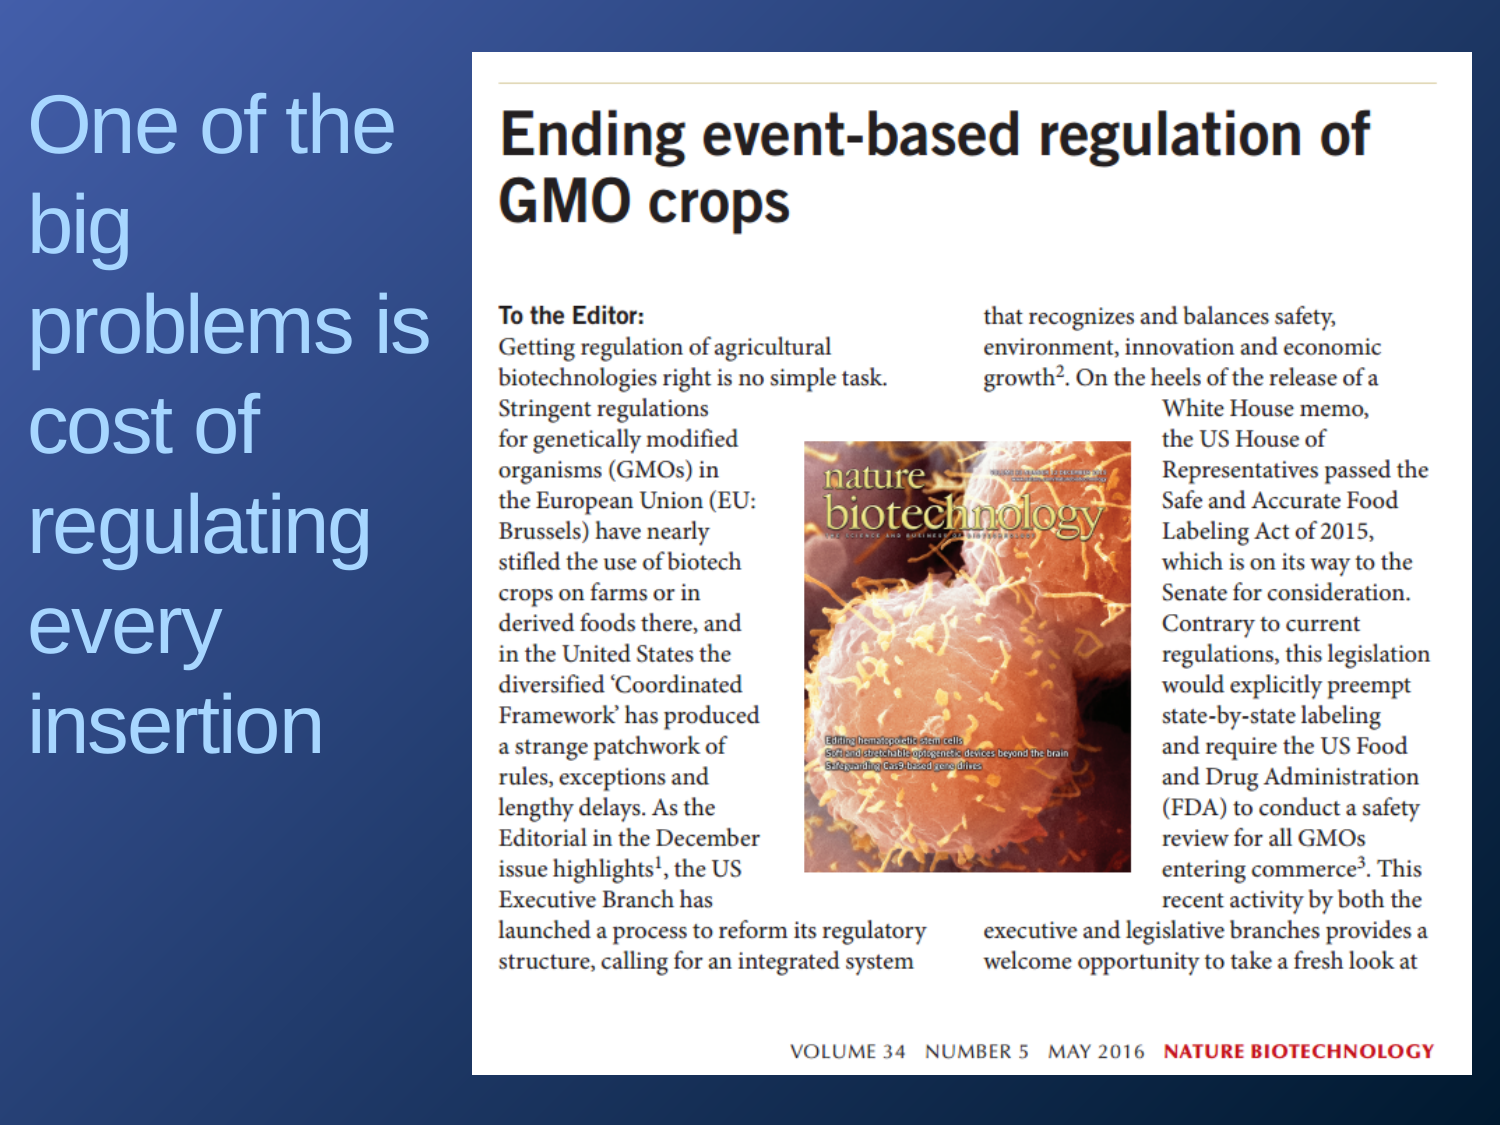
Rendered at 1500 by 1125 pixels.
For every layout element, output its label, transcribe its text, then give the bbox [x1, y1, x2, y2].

picture [472, 51, 1473, 1076]
title One of the big problems is cost of regulating every insertion [12, 62, 465, 266]
